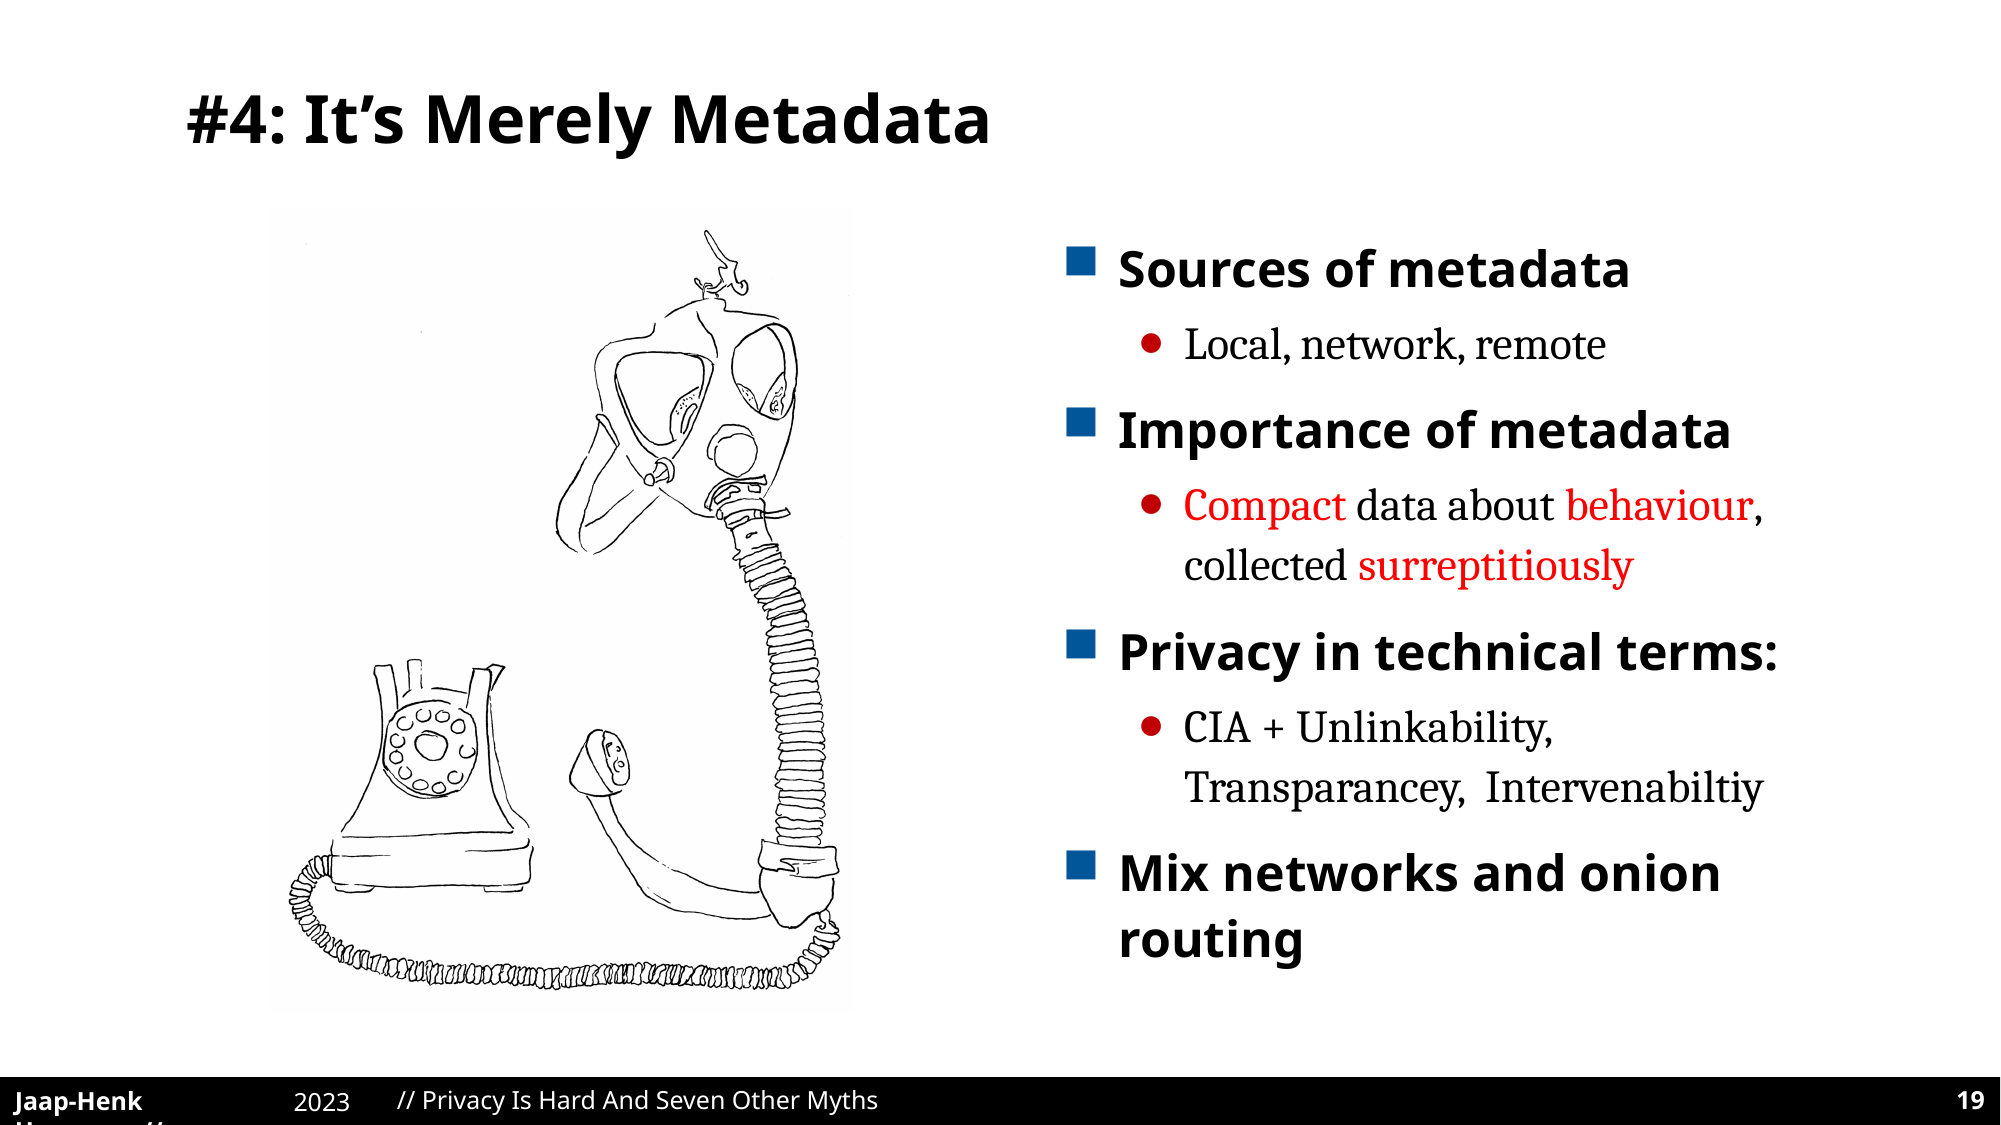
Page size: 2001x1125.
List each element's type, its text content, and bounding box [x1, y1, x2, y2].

list Sources of metadata Local, network, remote Importance of metadata Compact data about behaviour, collected surreptitiously Privacy in technical terms: CIA + Unlinkability, Transparancey, Intervenabiltiy Mix networks and onion routing [1047, 224, 1829, 1028]
slide_number 19 [1875, 1078, 2000, 1125]
footer // Privacy Is Hard And Seven Other Myths [381, 1078, 1249, 1125]
title #4: It’s Merely Metadata [171, 0, 1829, 164]
slide_number 2023 [220, 1078, 381, 1125]
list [269, 207, 854, 1012]
